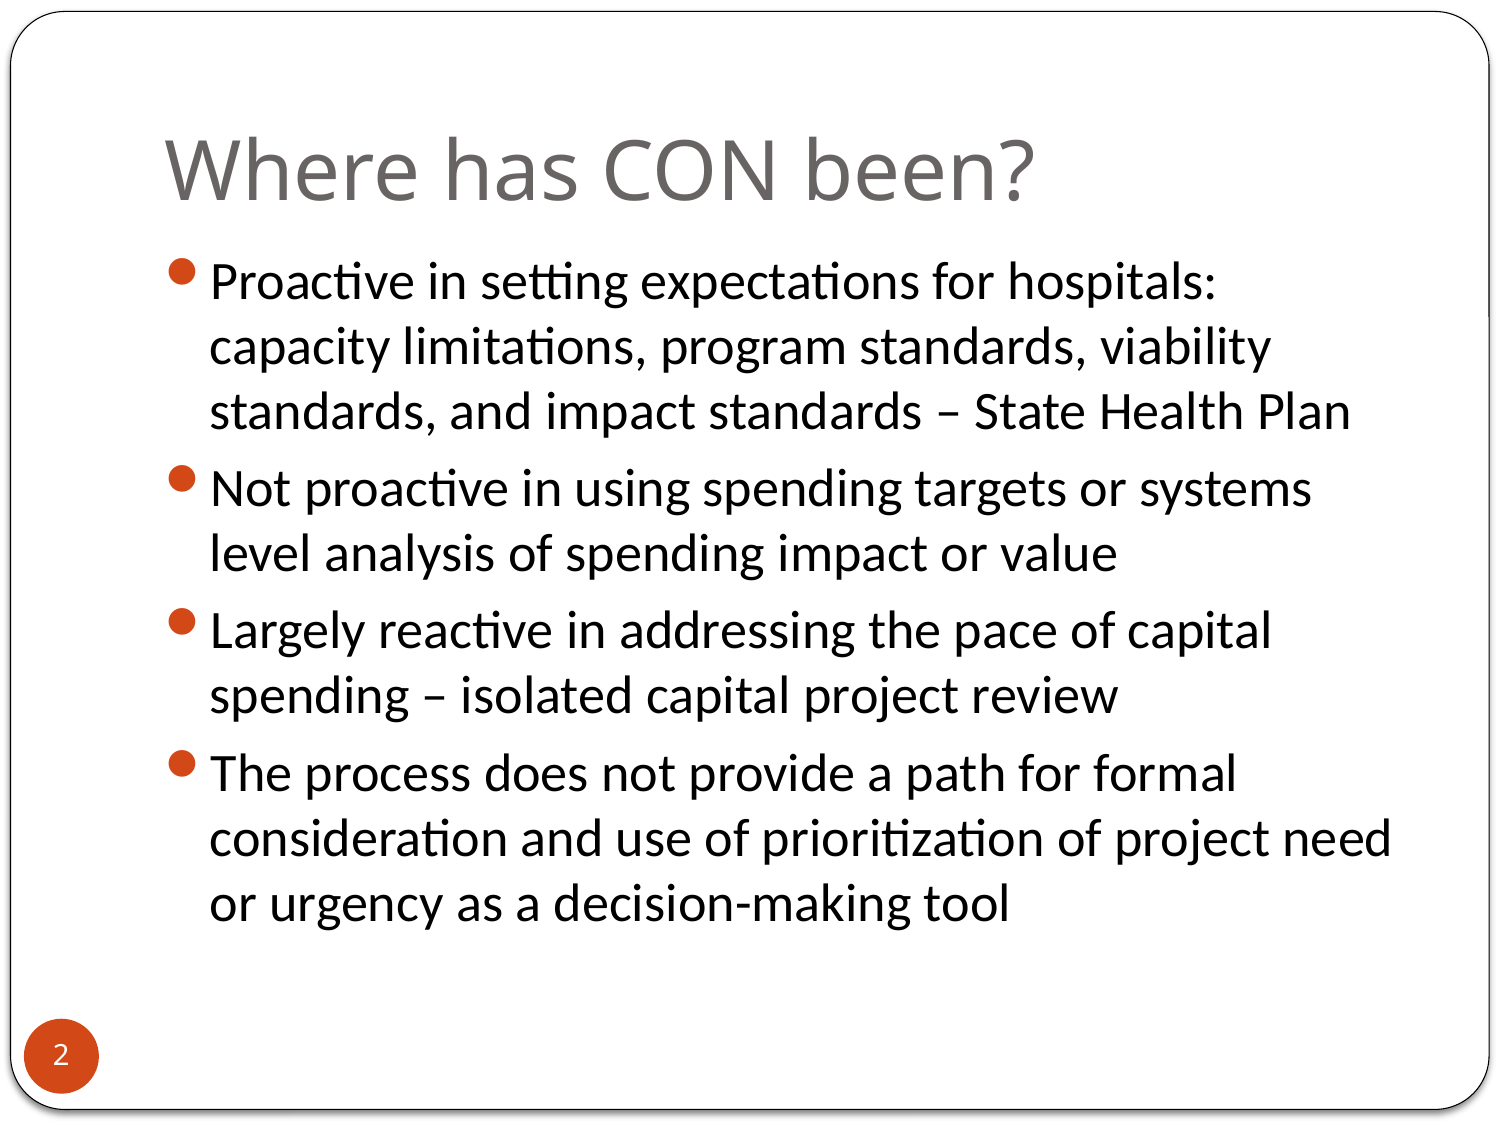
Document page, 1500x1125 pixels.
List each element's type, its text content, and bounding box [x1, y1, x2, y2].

slide_number 2 [23, 1018, 99, 1094]
list Proactive in setting expectations for hospitals: capacity limitations, program standards, viability standards, and impact standards – State Health Plan Not proactive in using spending targets or systems level analysis of spending impact or value Largely reactive in addressing the pace of capital spending – isolated capital project review The process does not provide a path for formal consideration and use of prioritization of project need or urgency as a decision-making tool [150, 237, 1425, 988]
title Where has CON been? [150, 45, 1425, 233]
